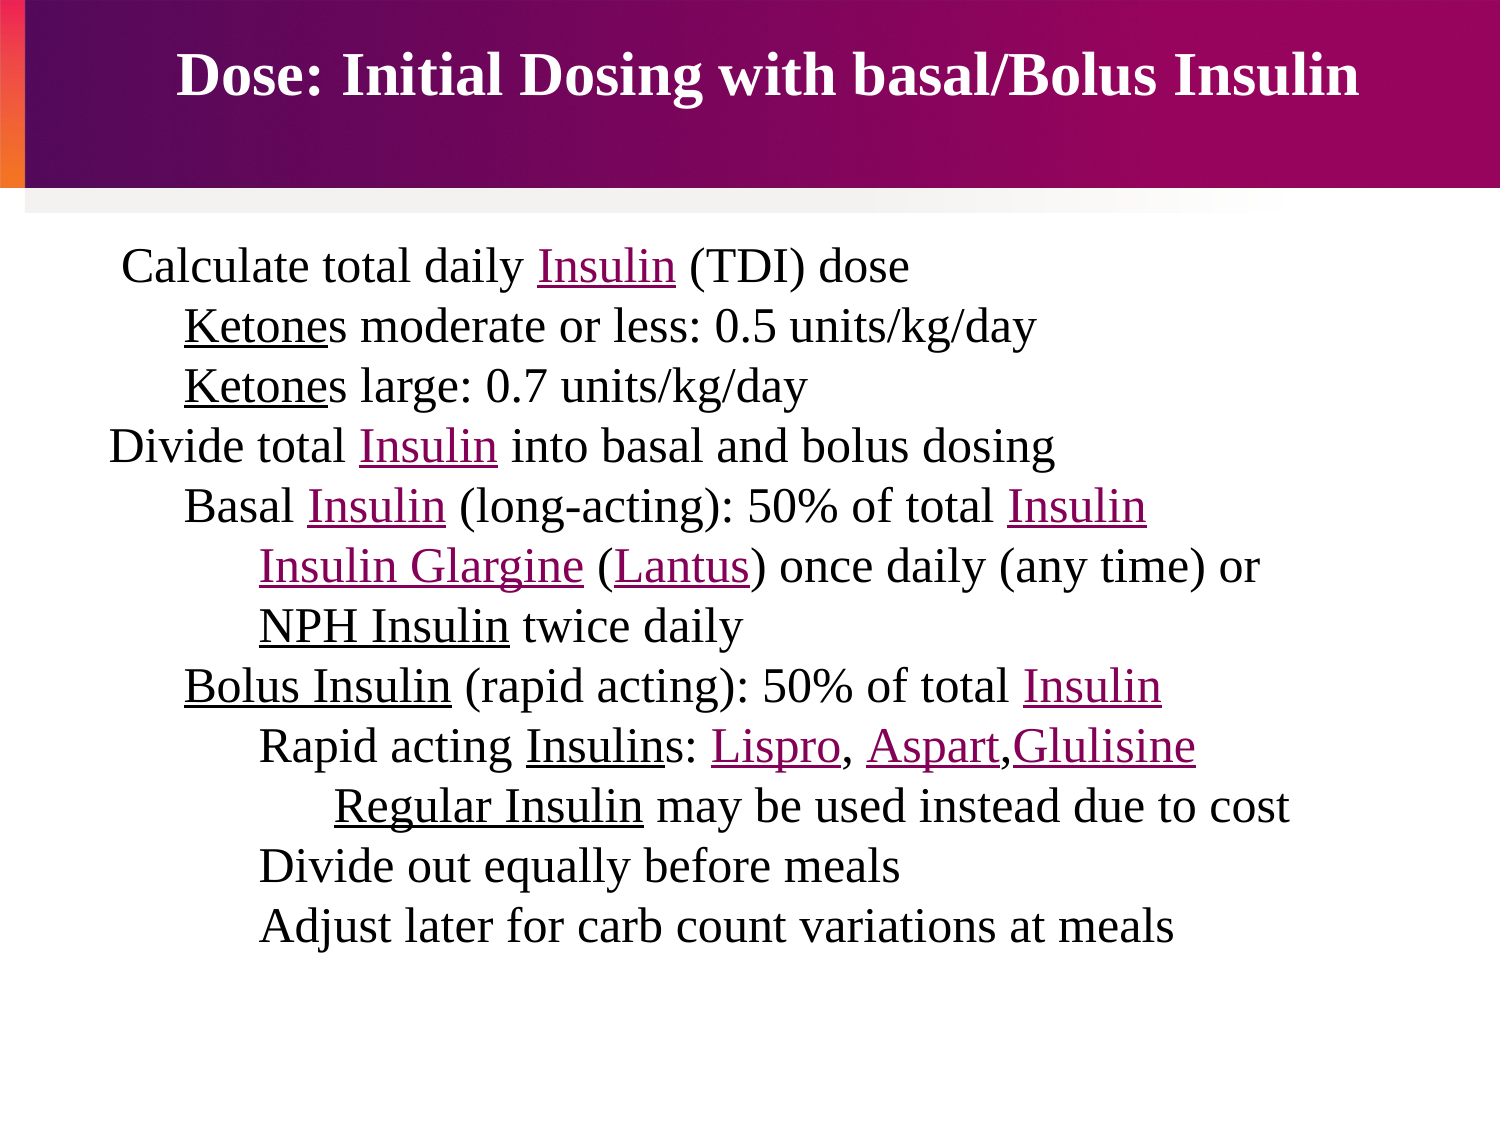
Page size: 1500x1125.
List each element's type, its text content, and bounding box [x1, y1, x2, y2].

title Dose: Initial Dosing with basal/Bolus Insulin [93, 43, 1444, 172]
picture [0, 0, 1500, 213]
text_box Calculate total daily Insulin (TDI) dose Ketones moderate or less: 0.5 units/kg/day Ketones large: 0.7 units/kg/day Divide total Insulin into basal and bolus dosing Basal Insulin (long-acting): 50% of total Insulin Insulin Glargine (Lantus) once daily (any time) or NPH Insulin twice daily Bolus Insulin (rapid acting): 50% of total Insulin Rapid acting Insulins: Lispro, Aspart,Glulisine Regular Insulin may be used instead due to cost Divide out equally before meals Adjust later for carb count variations at meals [93, 224, 1368, 1080]
